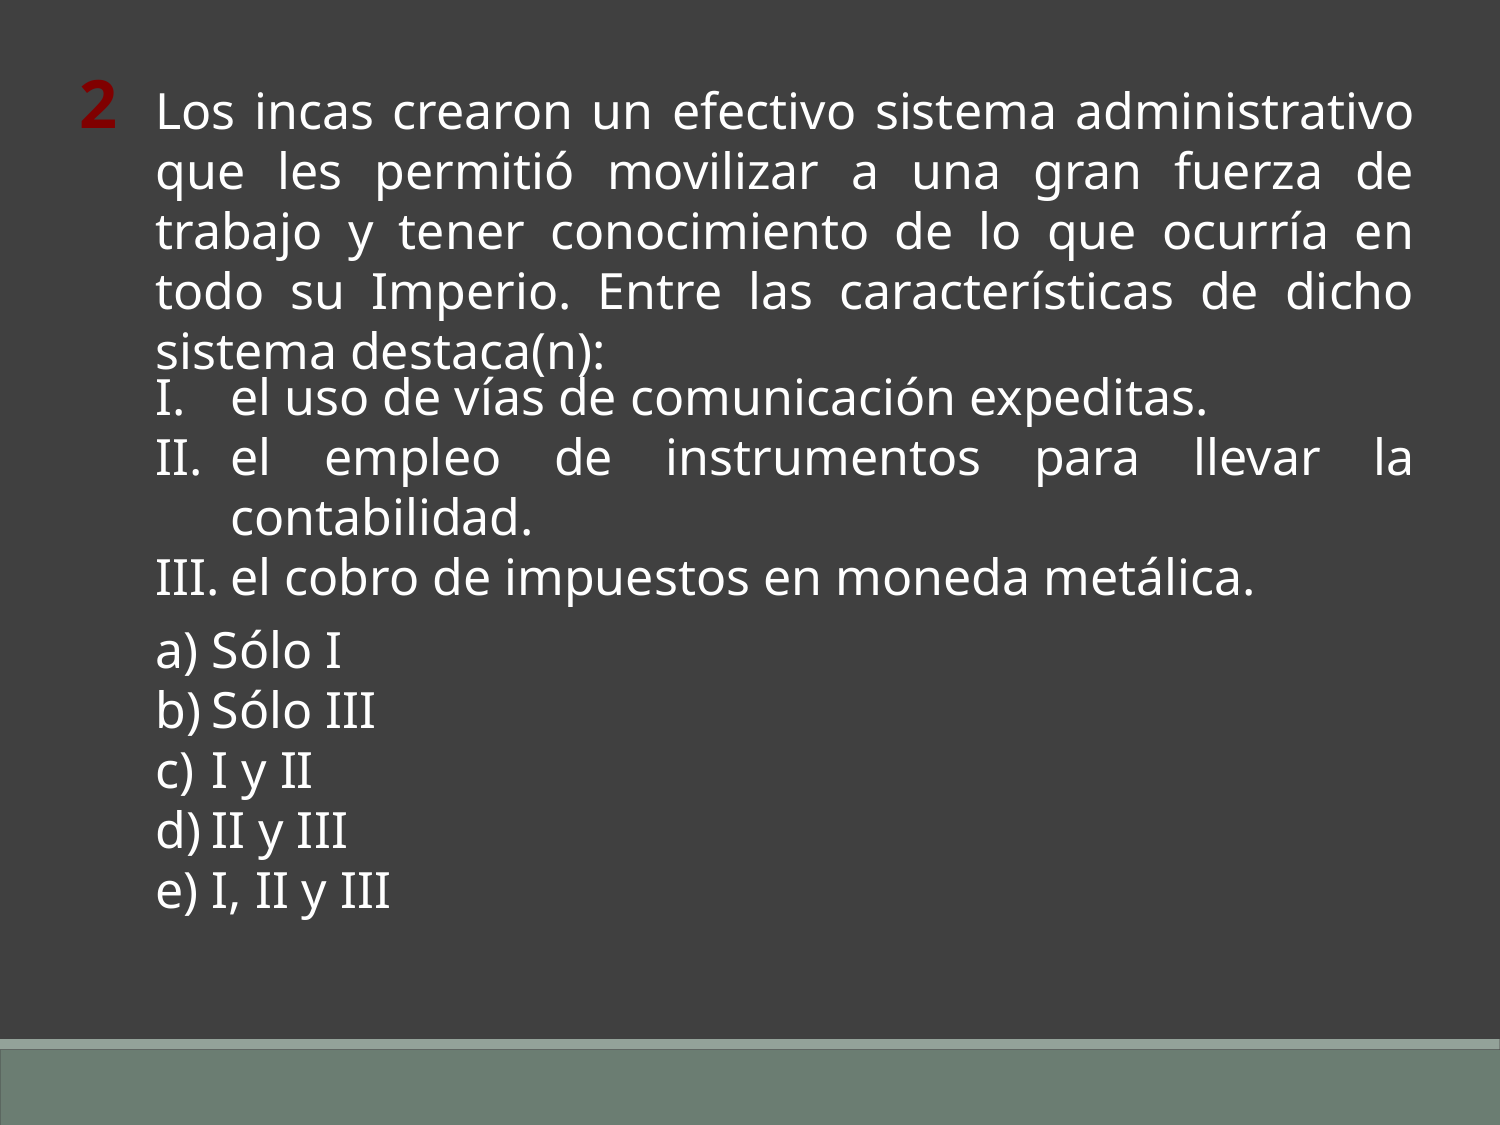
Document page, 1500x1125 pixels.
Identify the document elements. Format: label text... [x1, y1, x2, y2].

text_box Los incas crearon un efectivo sistema administrativo que les permitió movilizar a una gran fuerza de trabajo y tener conocimiento de lo que ocurría en todo su Imperio. Entre las características de dicho sistema destaca(n): [140, 71, 1430, 357]
text_box Sólo I Sólo III I y II II y III I, II y III [140, 613, 460, 926]
text_box 2 [64, 54, 136, 150]
text_box el uso de vías de comunicación expeditas. el empleo de instrumentos para llevar la contabilidad. el cobro de impuestos en moneda metálica. [140, 357, 1430, 613]
